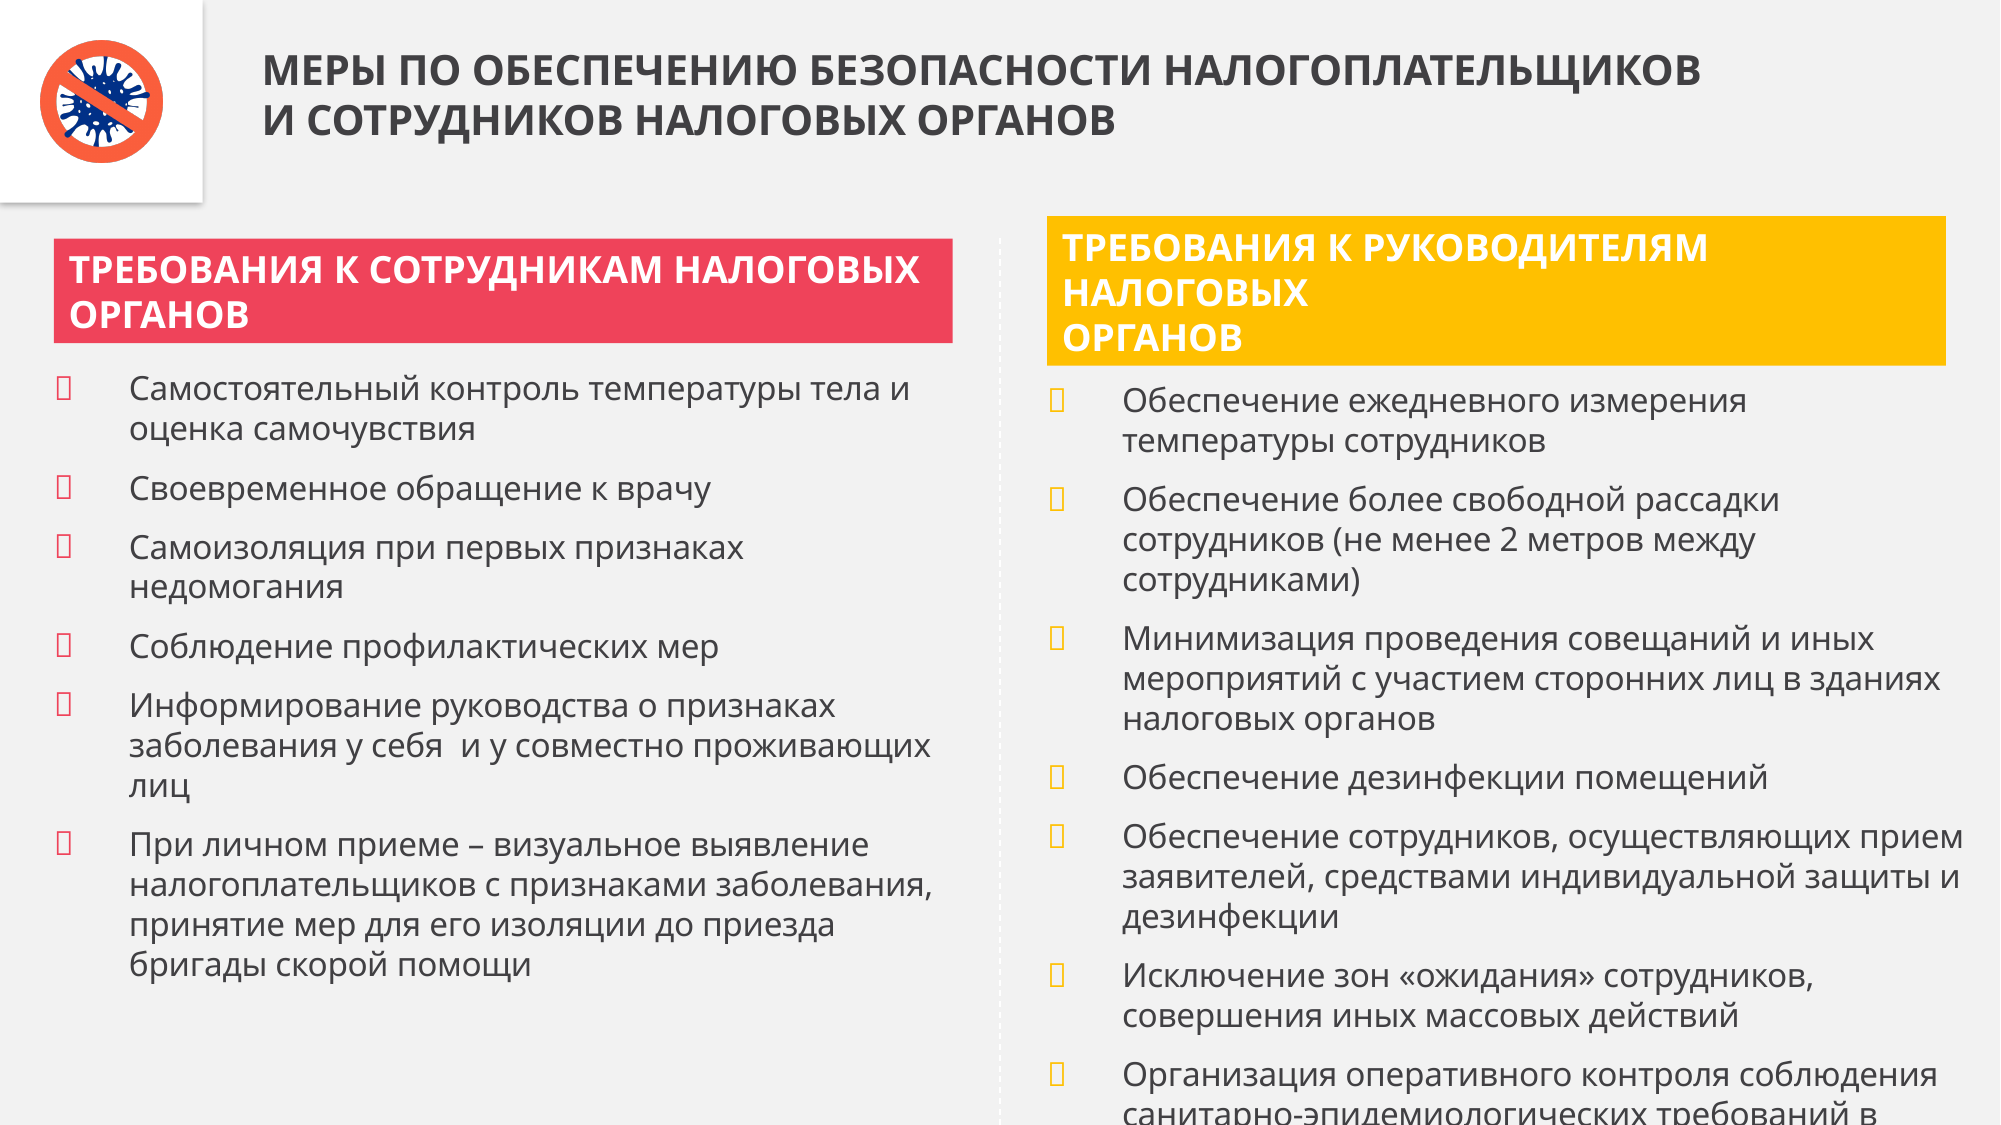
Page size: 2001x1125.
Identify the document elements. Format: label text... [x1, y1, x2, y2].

text_box ТРЕБОВАНИЯ К СОТРУДНИКАМ НАЛОГОВЫХ ОРГАНОВ [53, 238, 953, 344]
picture [40, 40, 163, 163]
text_box Обеспечение ежедневного измерения температуры сотрудников Обеспечение более свободной рассадки сотрудников (не менее 2 метров между сотрудниками) Минимизация проведения совещаний и иных мероприятий с участием сторонних лиц в зданиях налоговых органов Обеспечение дезинфекции помещений Обеспечение сотрудников, осуществляющих прием заявителей, средствами индивидуальной защиты и дезинфекции Исключение зон «ожидания» сотрудников, совершения иных массовых действий Организация оперативного контроля соблюдения санитарно-эпидемиологических требований в местах потенциально массового скопления сотрудников [1047, 355, 1969, 1089]
text_box МЕРЫ ПО ОБЕСПЕЧЕНИЮ БЕЗОПАСНОСТИ НАЛОГОПЛАТЕЛЬЩИКОВ И СОТРУДНИКОВ НАЛОГОВЫХ ОРГАНОВ [261, 0, 1880, 188]
text_box Самостоятельный контроль температуры тела и оценка самочувствия Своевременное обращение к врачу Самоизоляция при первых признаках недомогания Соблюдение профилактических мер Информирование руководства о признаках заболевания у себя и у совместно проживающих лиц При личном приеме – визуальное выявление налогоплательщиков с признаками заболевания, принятие мер для его изоляции до приезда бригады скорой помощи [53, 355, 953, 1006]
text_box [0, 0, 203, 203]
text_box [0, 0, 2000, 1125]
text_box ТРЕБОВАНИЯ К РУКОВОДИТЕЛЯМ НАЛОГОВЫХ ОРГАНОВ [1047, 216, 1946, 355]
